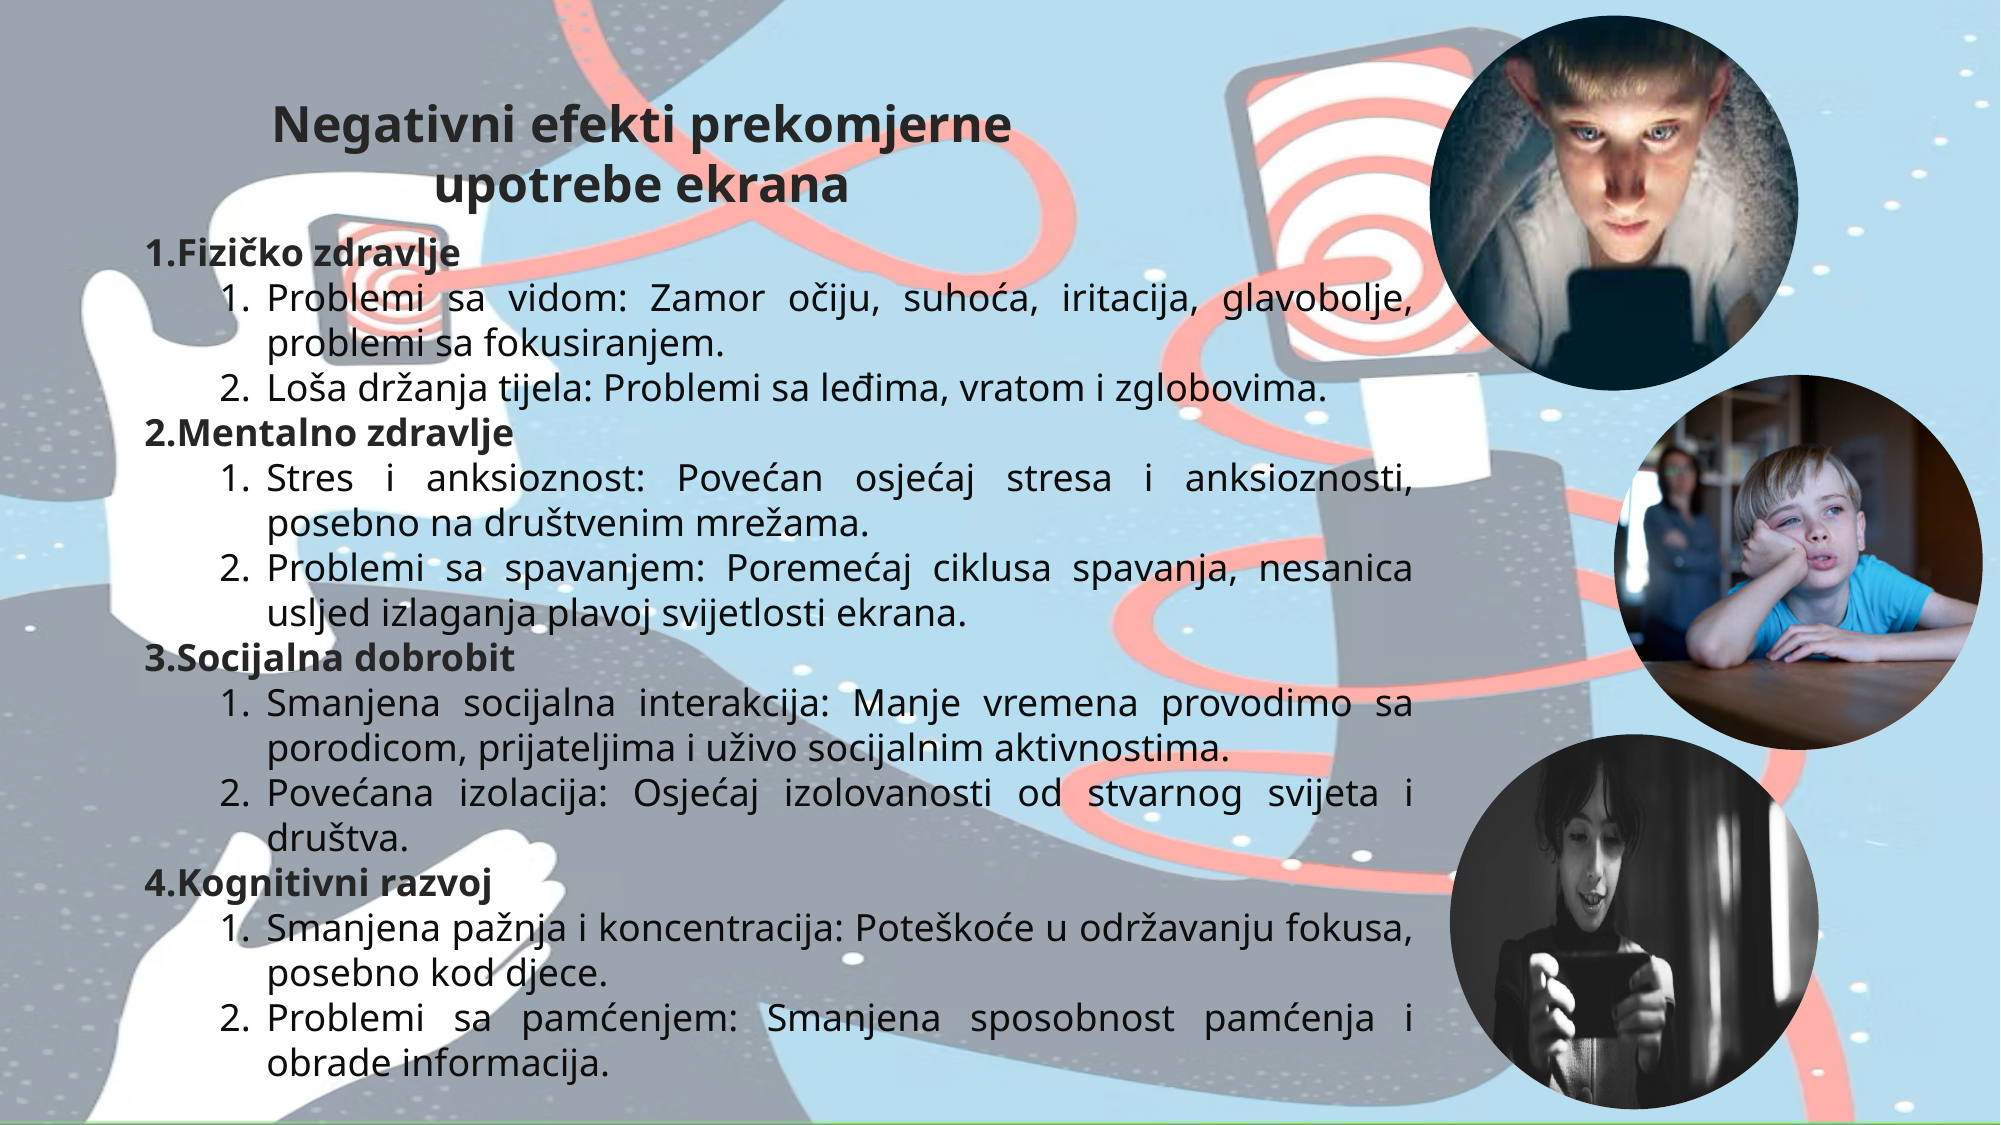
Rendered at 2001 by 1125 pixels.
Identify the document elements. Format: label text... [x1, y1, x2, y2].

text_box [1612, 373, 1984, 751]
text_box Negativni efekti prekomjerne upotrebe ekrana [142, 85, 1143, 220]
text_box [1428, 14, 1800, 392]
text_box Fizičko zdravlje Problemi sa vidom: Zamor očiju, suhoća, iritacija, glavobolje, problemi sa fokusiranjem. Loša držanja tijela: Problemi sa leđima, vratom i zglobovima. Mentalno zdravlje Stres i anksioznost: Povećan osjećaj stresa i anksioznosti, posebno na društvenim mrežama. Problemi sa spavanjem: Poremećaj ciklusa spavanja, nesanica usljed izlaganja plavoj svijetlosti ekrana. Socijalna dobrobit Smanjena socijalna interakcija: Manje vremena provodimo sa porodicom, prijateljima i uživo socijalnim aktivnostima. Povećana izolacija: Osjećaj izolovanosti od stvarnog svijeta i društva. Kognitivni razvoj Smanjena pažnja i koncentracija: Poteškoće u održavanju fokusa, posebno kod djece. Problemi sa pamćenjem: Smanjena sposobnost pamćenja i obrade informacija. [129, 221, 1430, 1092]
text_box [1448, 733, 1820, 1111]
